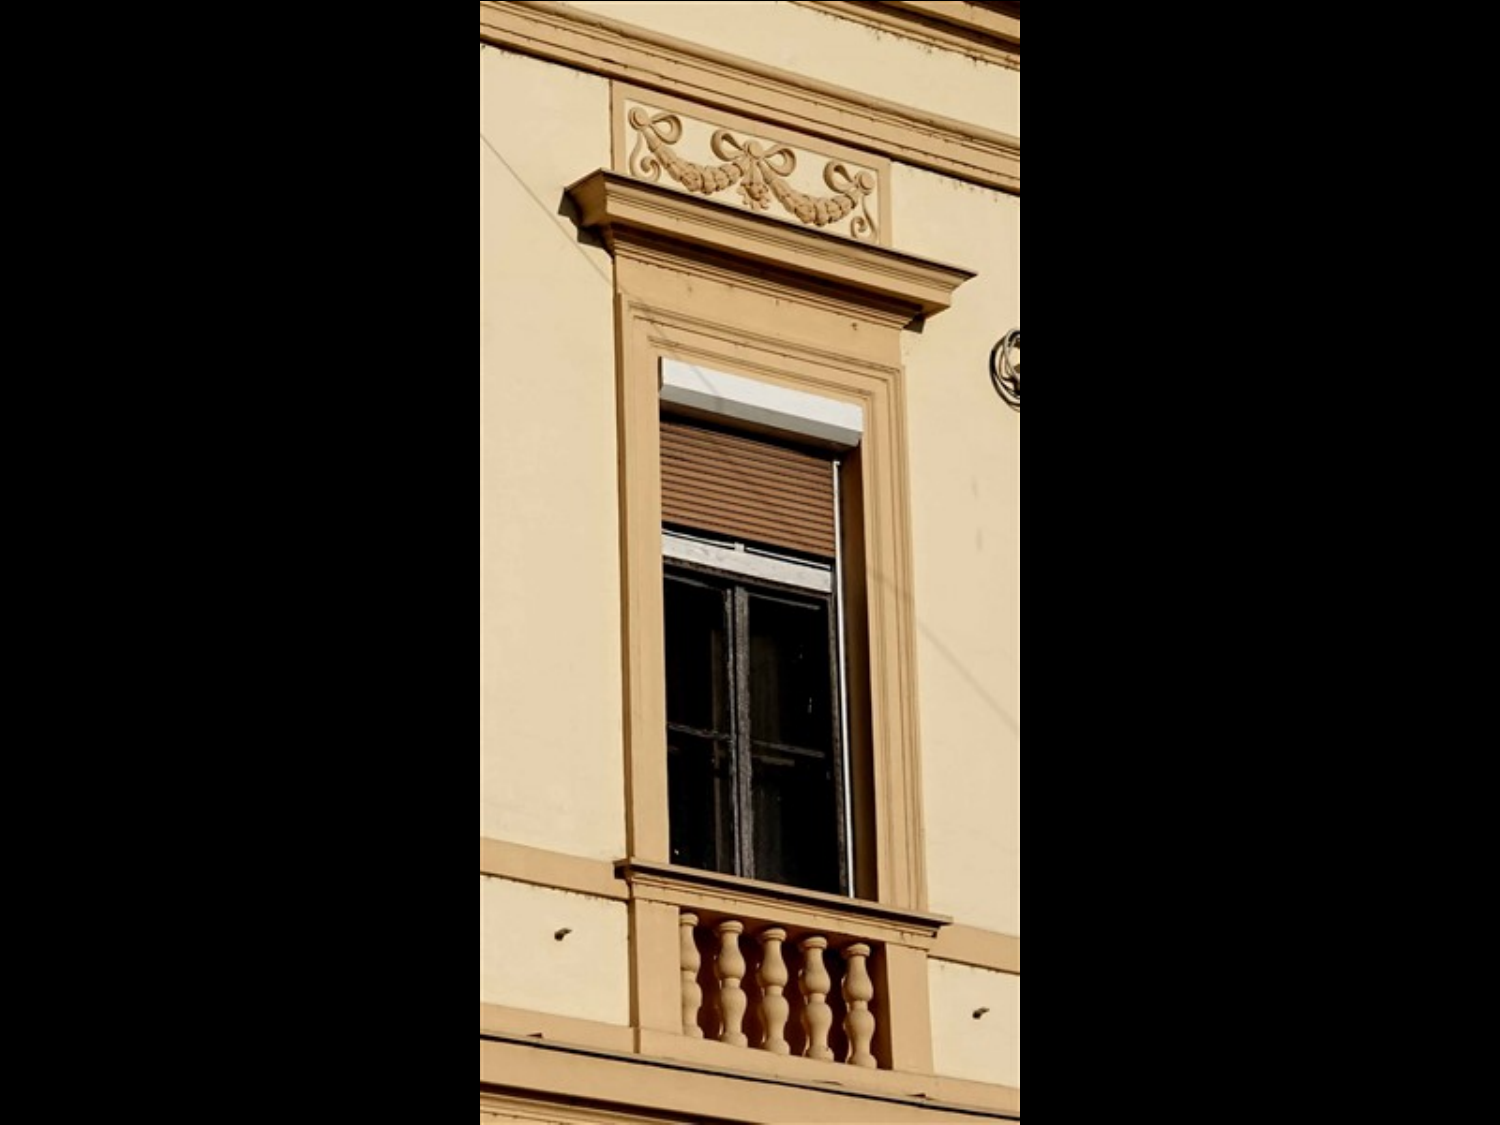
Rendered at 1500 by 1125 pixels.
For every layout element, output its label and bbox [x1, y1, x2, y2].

list [480, 0, 1020, 1125]
